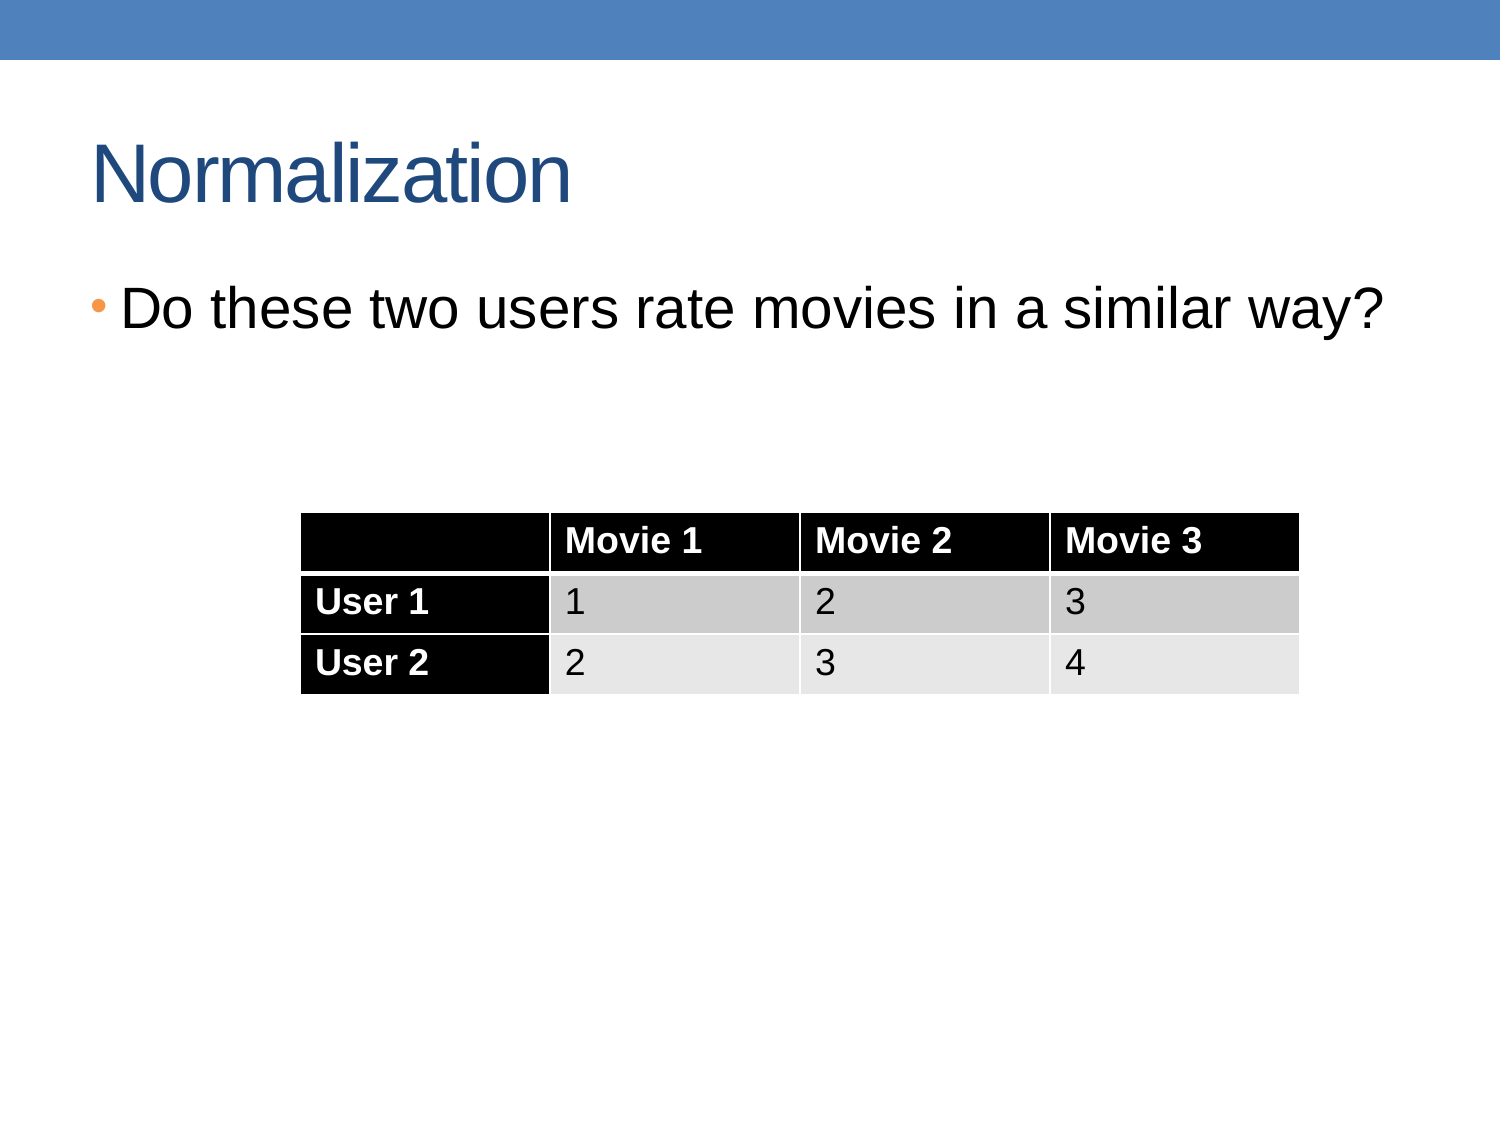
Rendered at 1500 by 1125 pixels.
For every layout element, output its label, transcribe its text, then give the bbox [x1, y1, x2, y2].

title Normalization [75, 87, 1425, 250]
table_header Movie 3 [1051, 513, 1299, 571]
table_cell 1 [551, 576, 799, 633]
list Do these two users rate movies in a similar way? [75, 262, 1425, 1063]
table_cell 3 [1051, 576, 1299, 633]
table_header Movie 2 [801, 513, 1049, 571]
table_header [301, 513, 549, 571]
table_cell User 1 [301, 576, 549, 633]
table_cell 2 [551, 635, 799, 694]
table_cell 2 [801, 576, 1049, 633]
table_cell 4 [1051, 635, 1299, 694]
table_header Movie 1 [551, 513, 799, 571]
table_cell 3 [801, 635, 1049, 694]
table_cell User 2 [301, 635, 549, 694]
